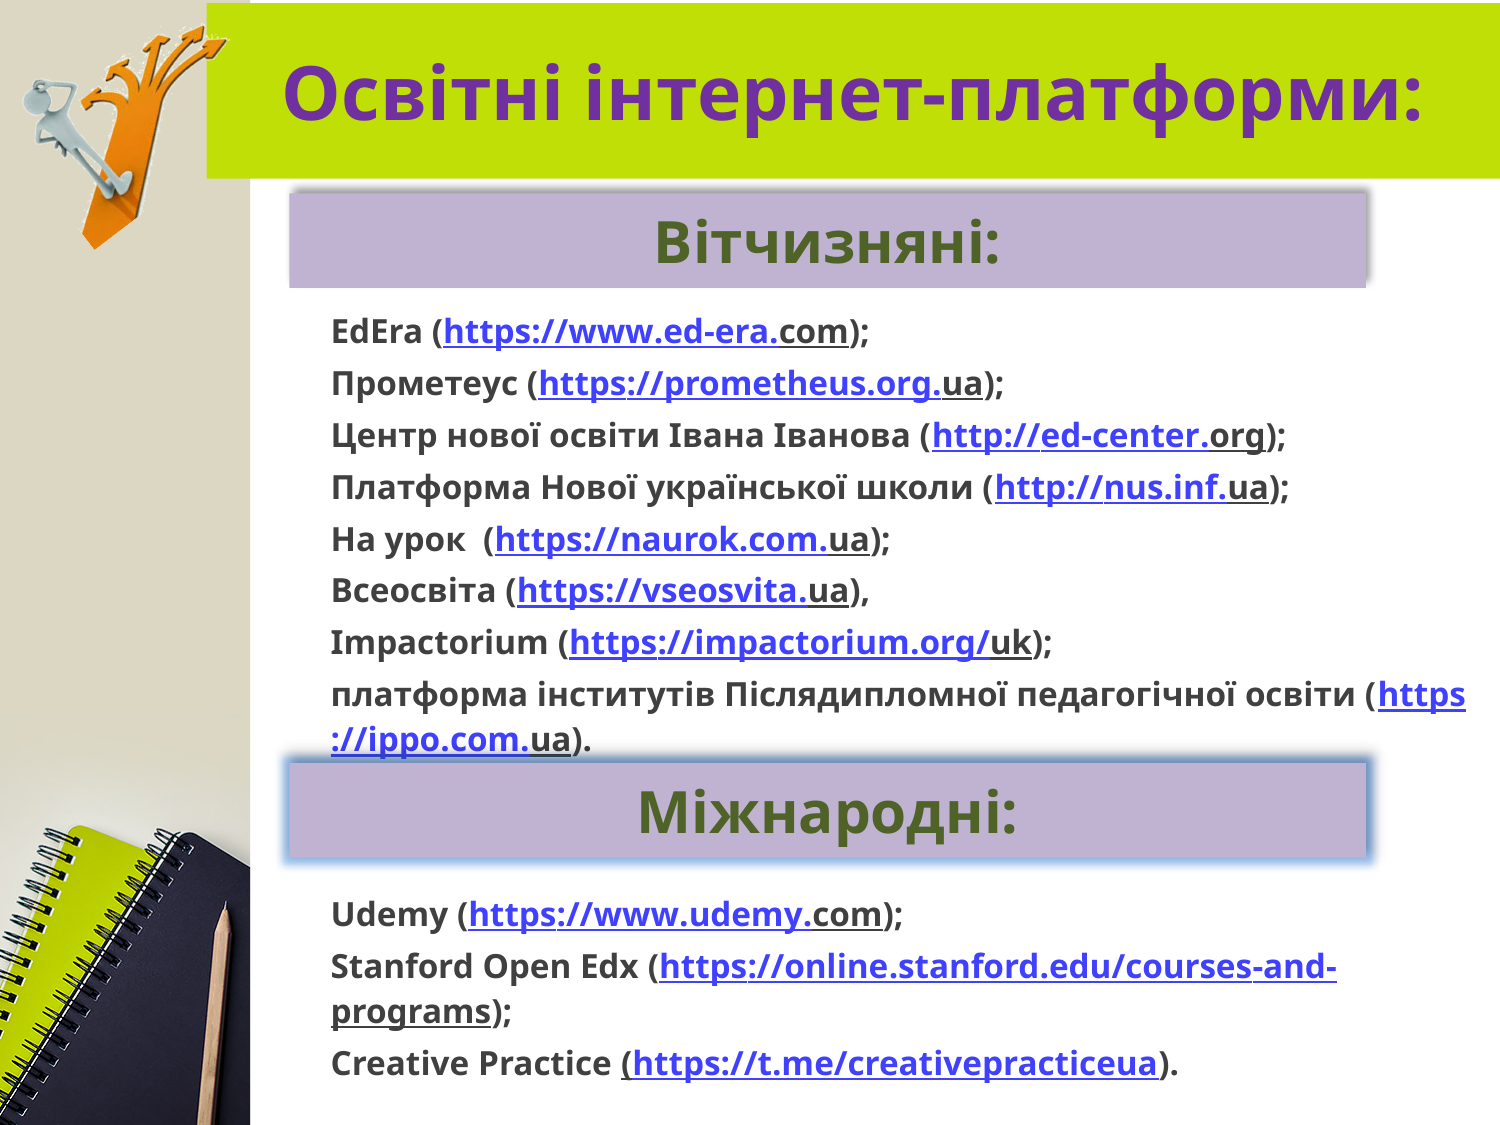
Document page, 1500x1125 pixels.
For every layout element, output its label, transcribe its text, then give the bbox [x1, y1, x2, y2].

list Вітчизняні: [289, 193, 1366, 288]
title Освітні інтернет-платформи: [258, 3, 1500, 179]
text_box Міжнародні: [289, 763, 1366, 858]
picture [0, 0, 1500, 1125]
list EdEra (https://www.ed-era.com); Прометеус (https://prometheus.org.ua); Центр нової освіти Івана Іванова (http://ed-center.org); Платформа Нової української школи (http://nus.inf.ua); На урок (https://naurok.com.ua); Всеосвіта (https://vseosvita.ua), Impactorium (https://impactorium.org/uk); платформа інститутів Післядипломної педагогічної освіти (https://ippo.com.ua). Udemy (https://www.udemy.com); Stanford Open Edx (https://online.stanford.edu/courses-and-programs); Creative Practice (https://t.me/creativepracticeua). [265, 302, 1483, 1094]
